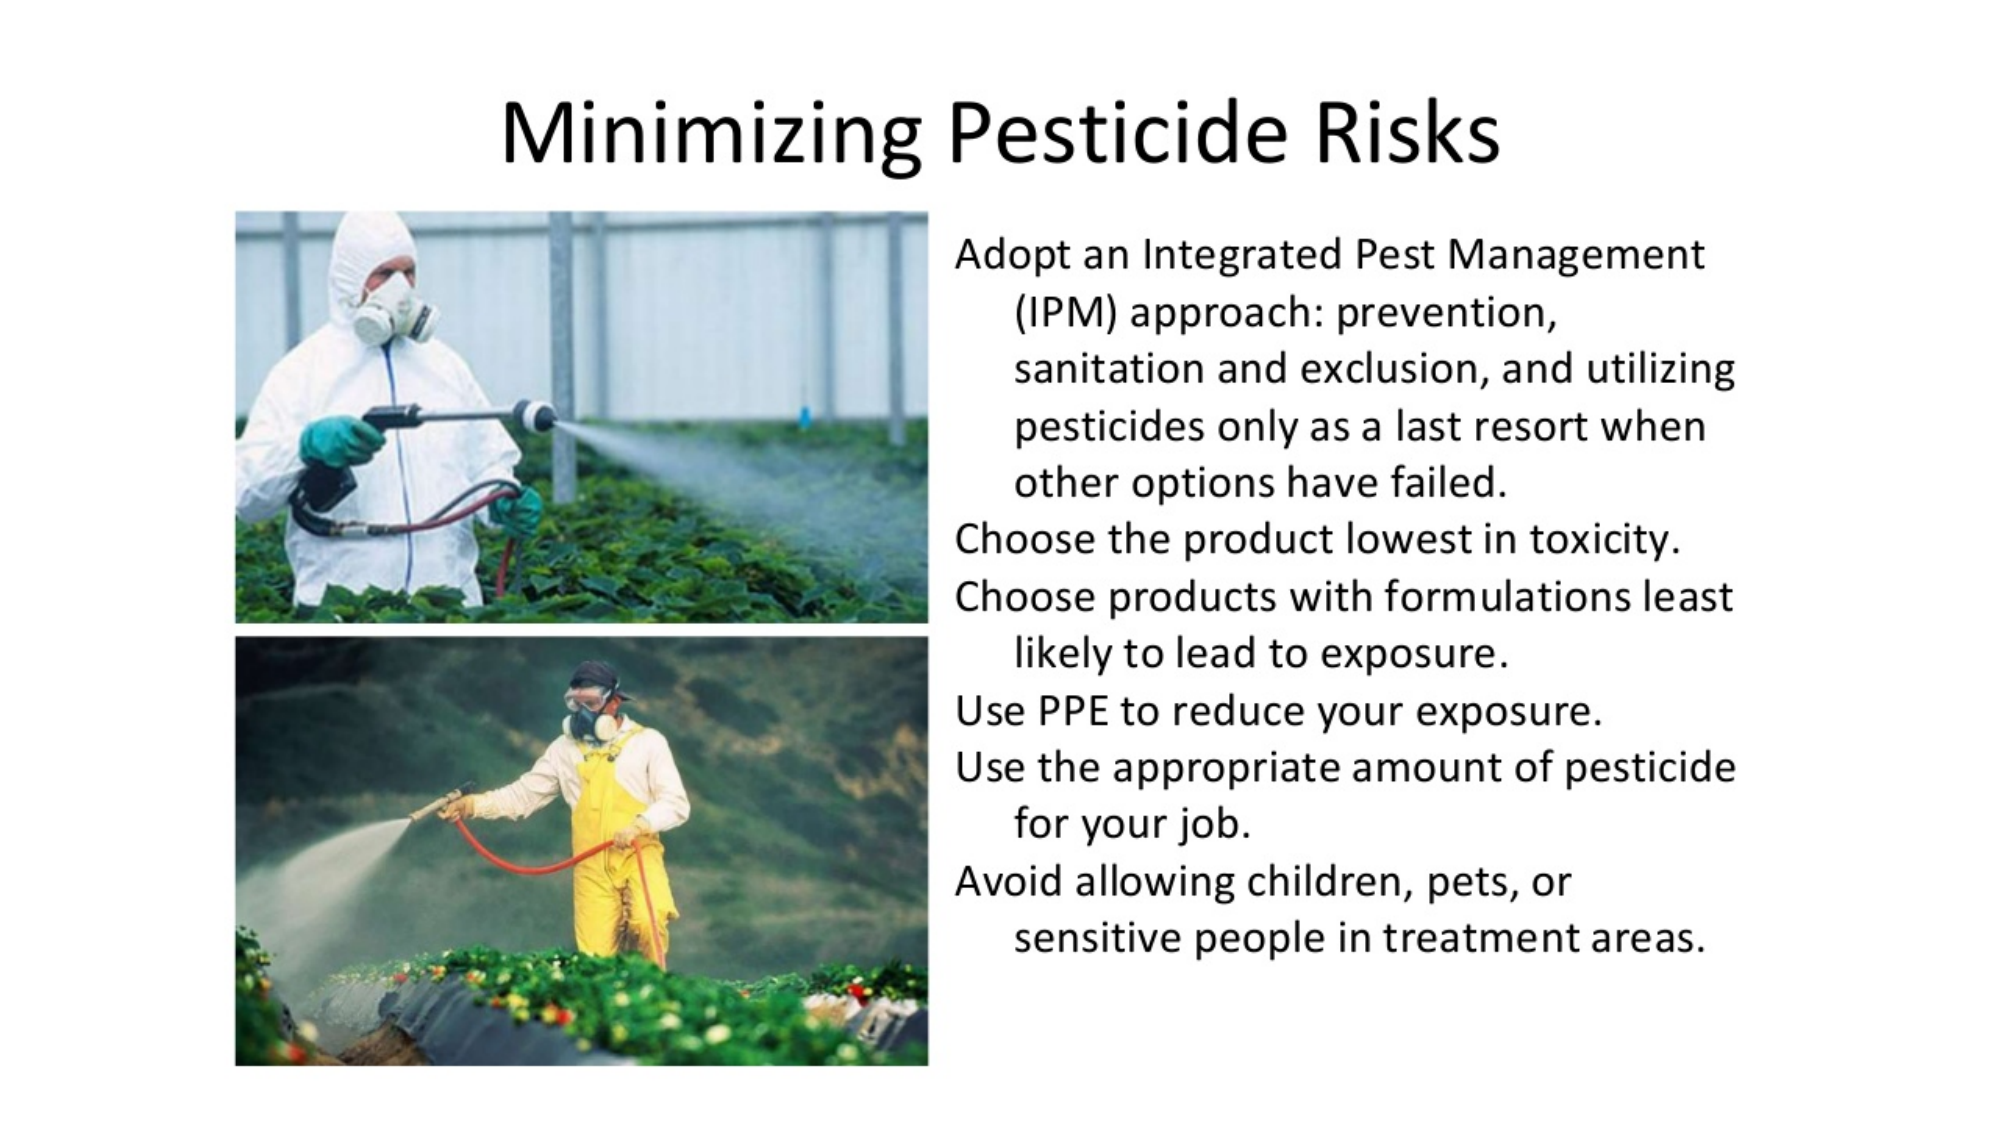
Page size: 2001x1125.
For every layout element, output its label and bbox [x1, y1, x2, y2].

picture [199, 28, 1800, 1097]
